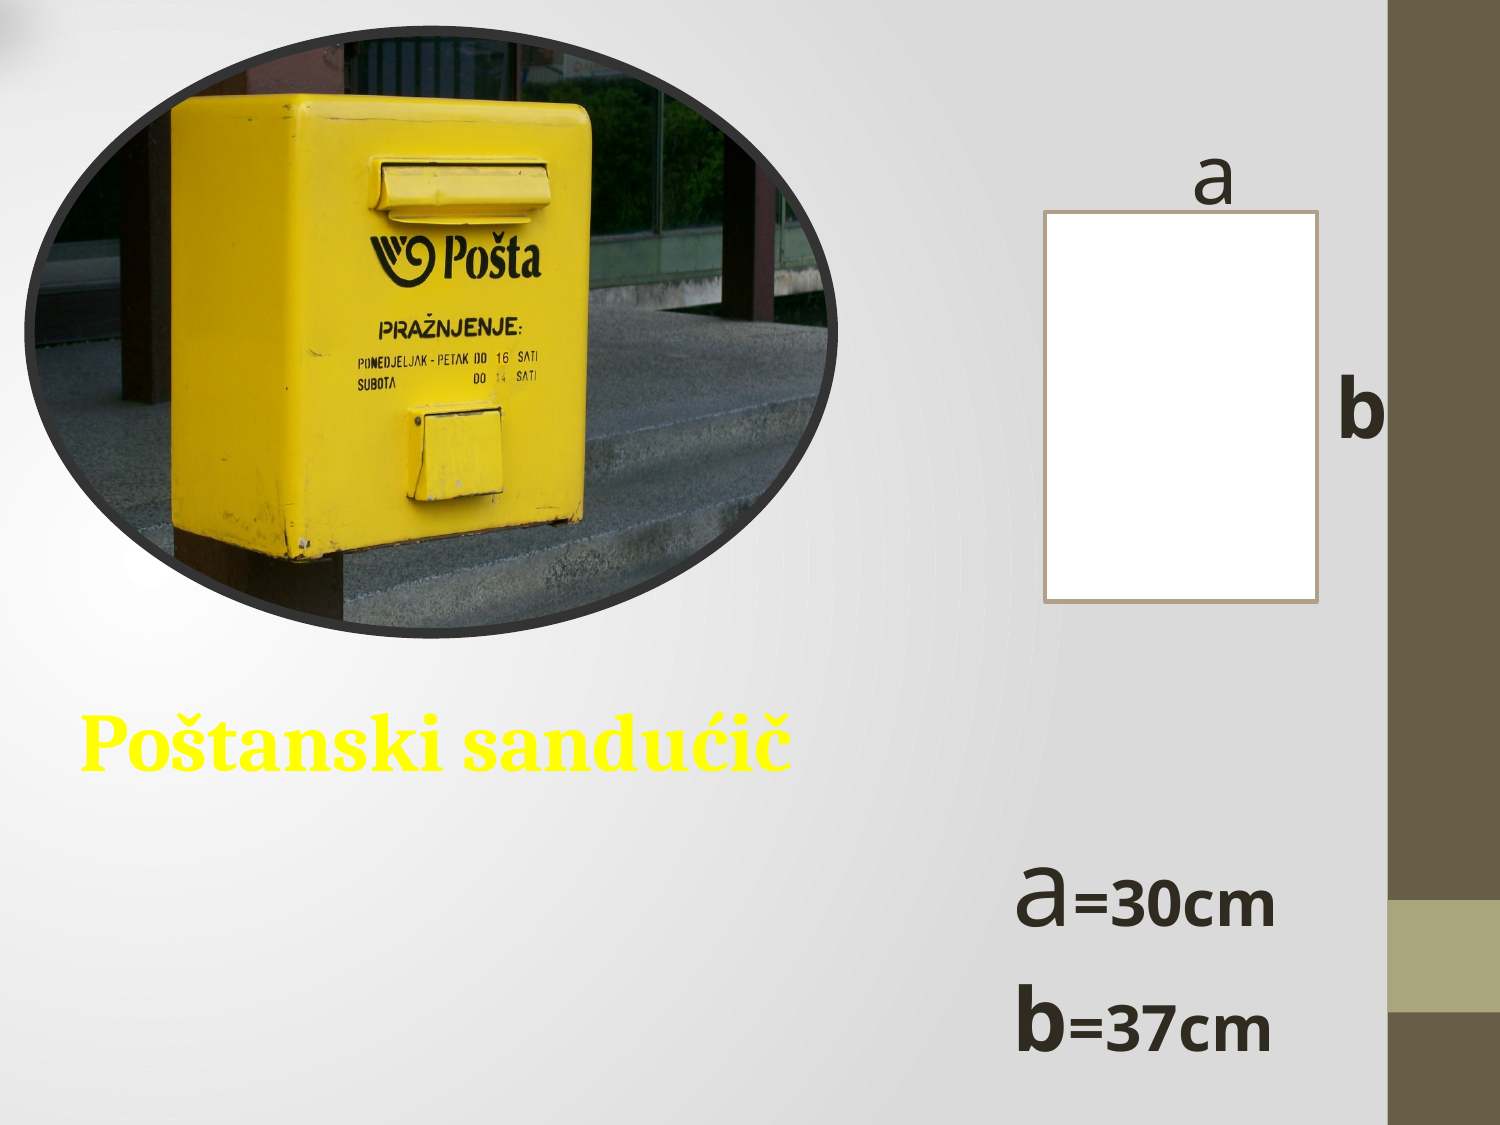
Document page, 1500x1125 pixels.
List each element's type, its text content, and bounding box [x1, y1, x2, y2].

text_box [1043, 210, 1319, 604]
text_box b [1319, 347, 1403, 466]
list a [1157, 113, 1241, 210]
text_box a=30cm b=37cm [997, 810, 1298, 1094]
picture [28, 30, 834, 634]
text_box Poštanski sandućič [64, 680, 904, 941]
